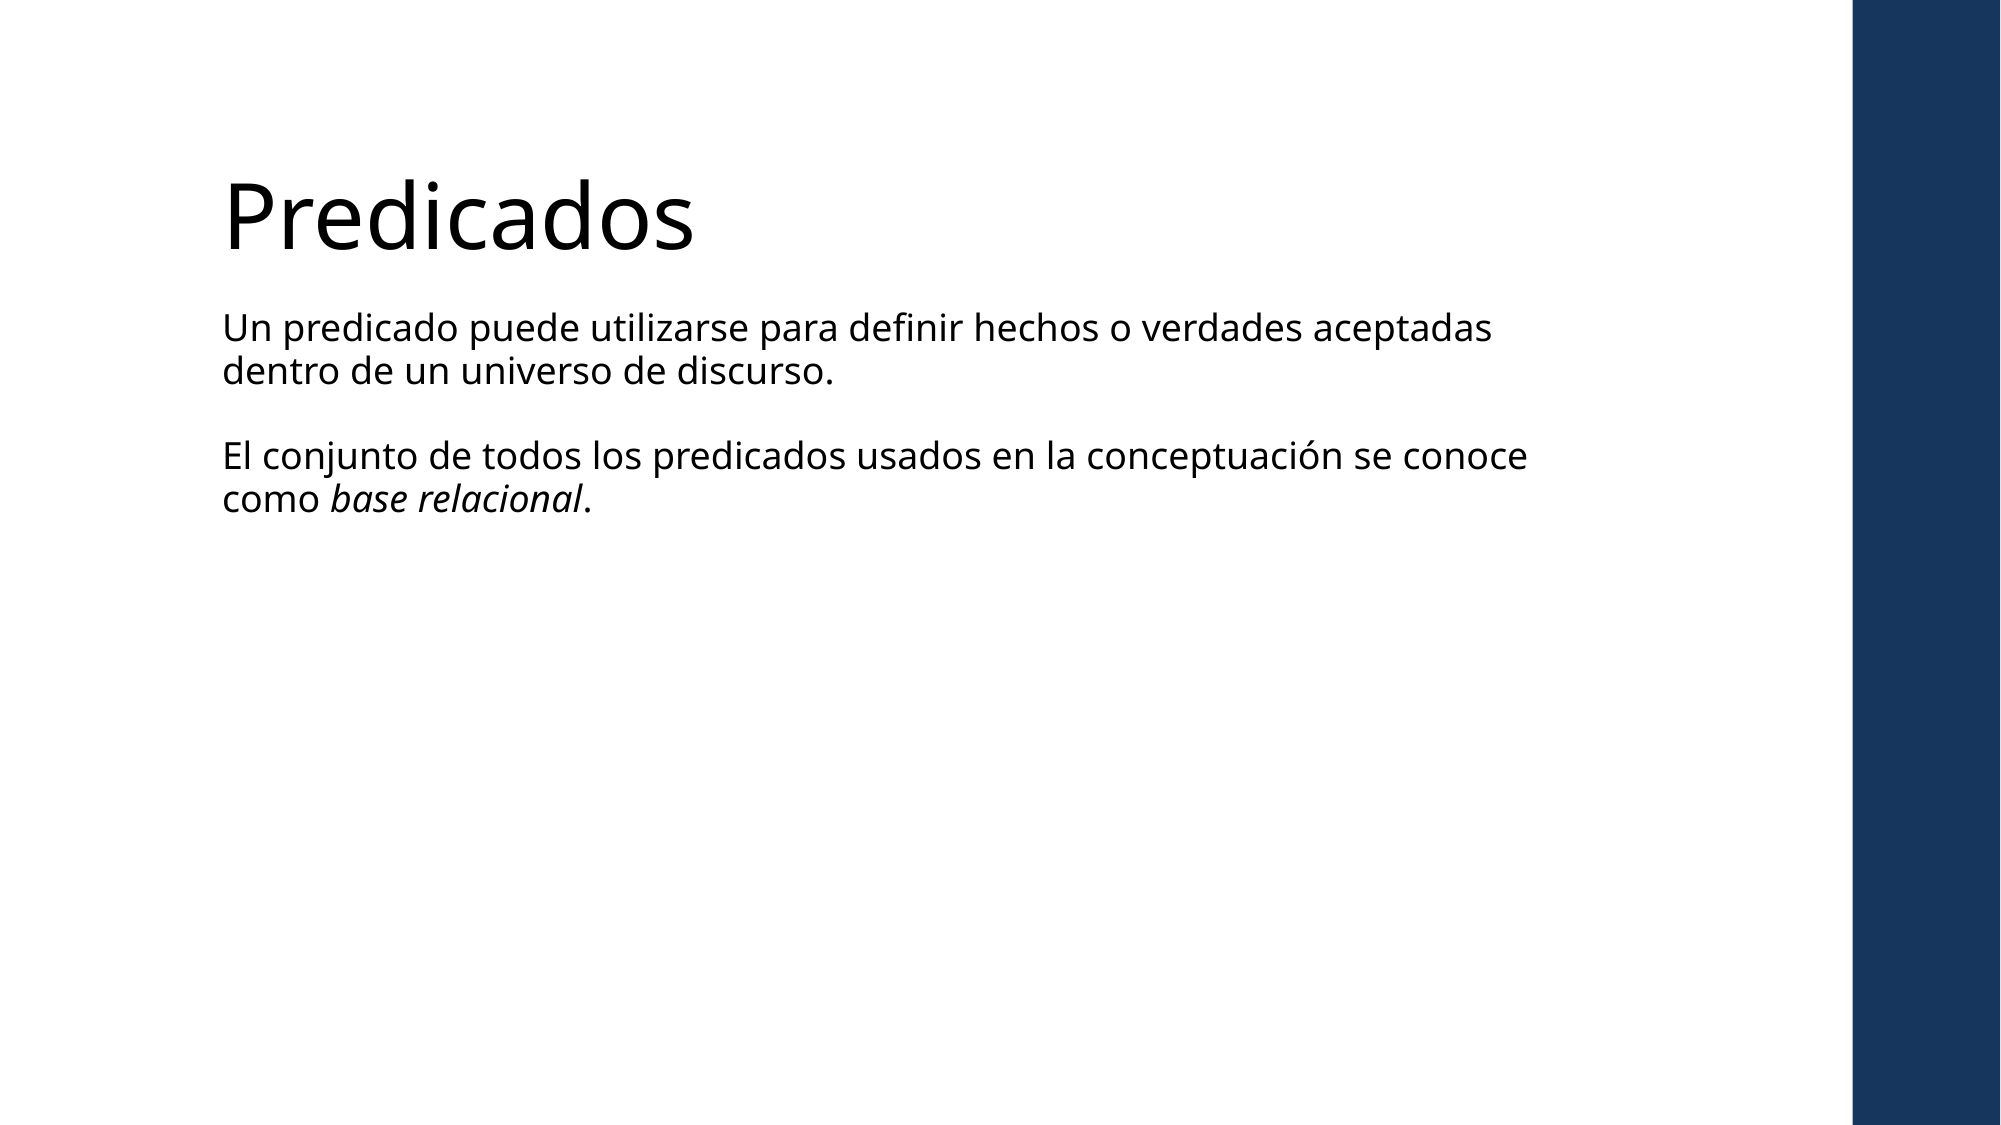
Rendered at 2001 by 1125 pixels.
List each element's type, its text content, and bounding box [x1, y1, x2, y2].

text_box Predicados [206, 60, 1797, 278]
text_box Un predicado puede utilizarse para definir hechos o verdades aceptadas dentro de un universo de discurso. El conjunto de todos los predicados usados en la conceptuación se conoce como base relacional. [206, 299, 1617, 1014]
